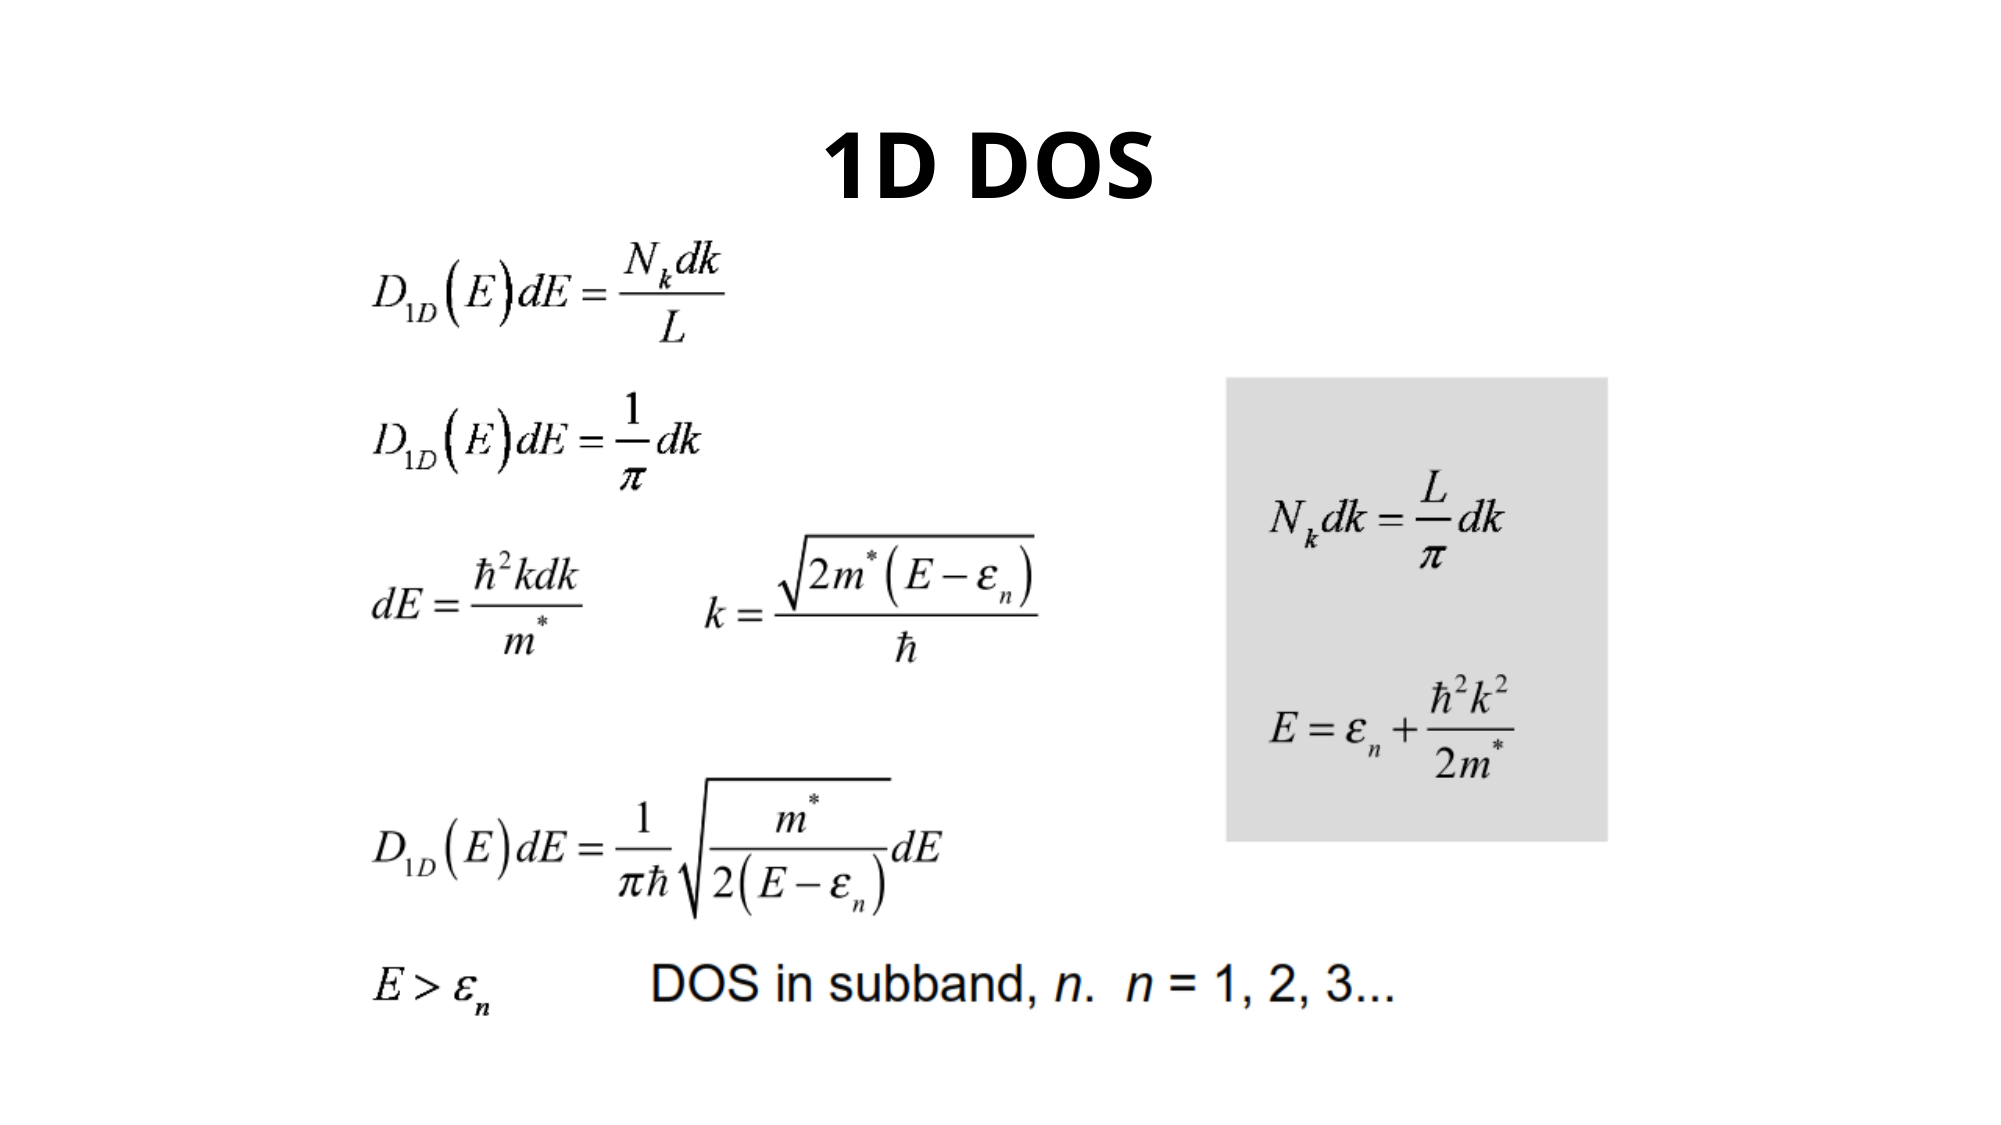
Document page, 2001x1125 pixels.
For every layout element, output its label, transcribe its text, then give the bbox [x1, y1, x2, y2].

picture [314, 219, 1735, 1066]
title 1D DOS [137, 59, 1863, 278]
